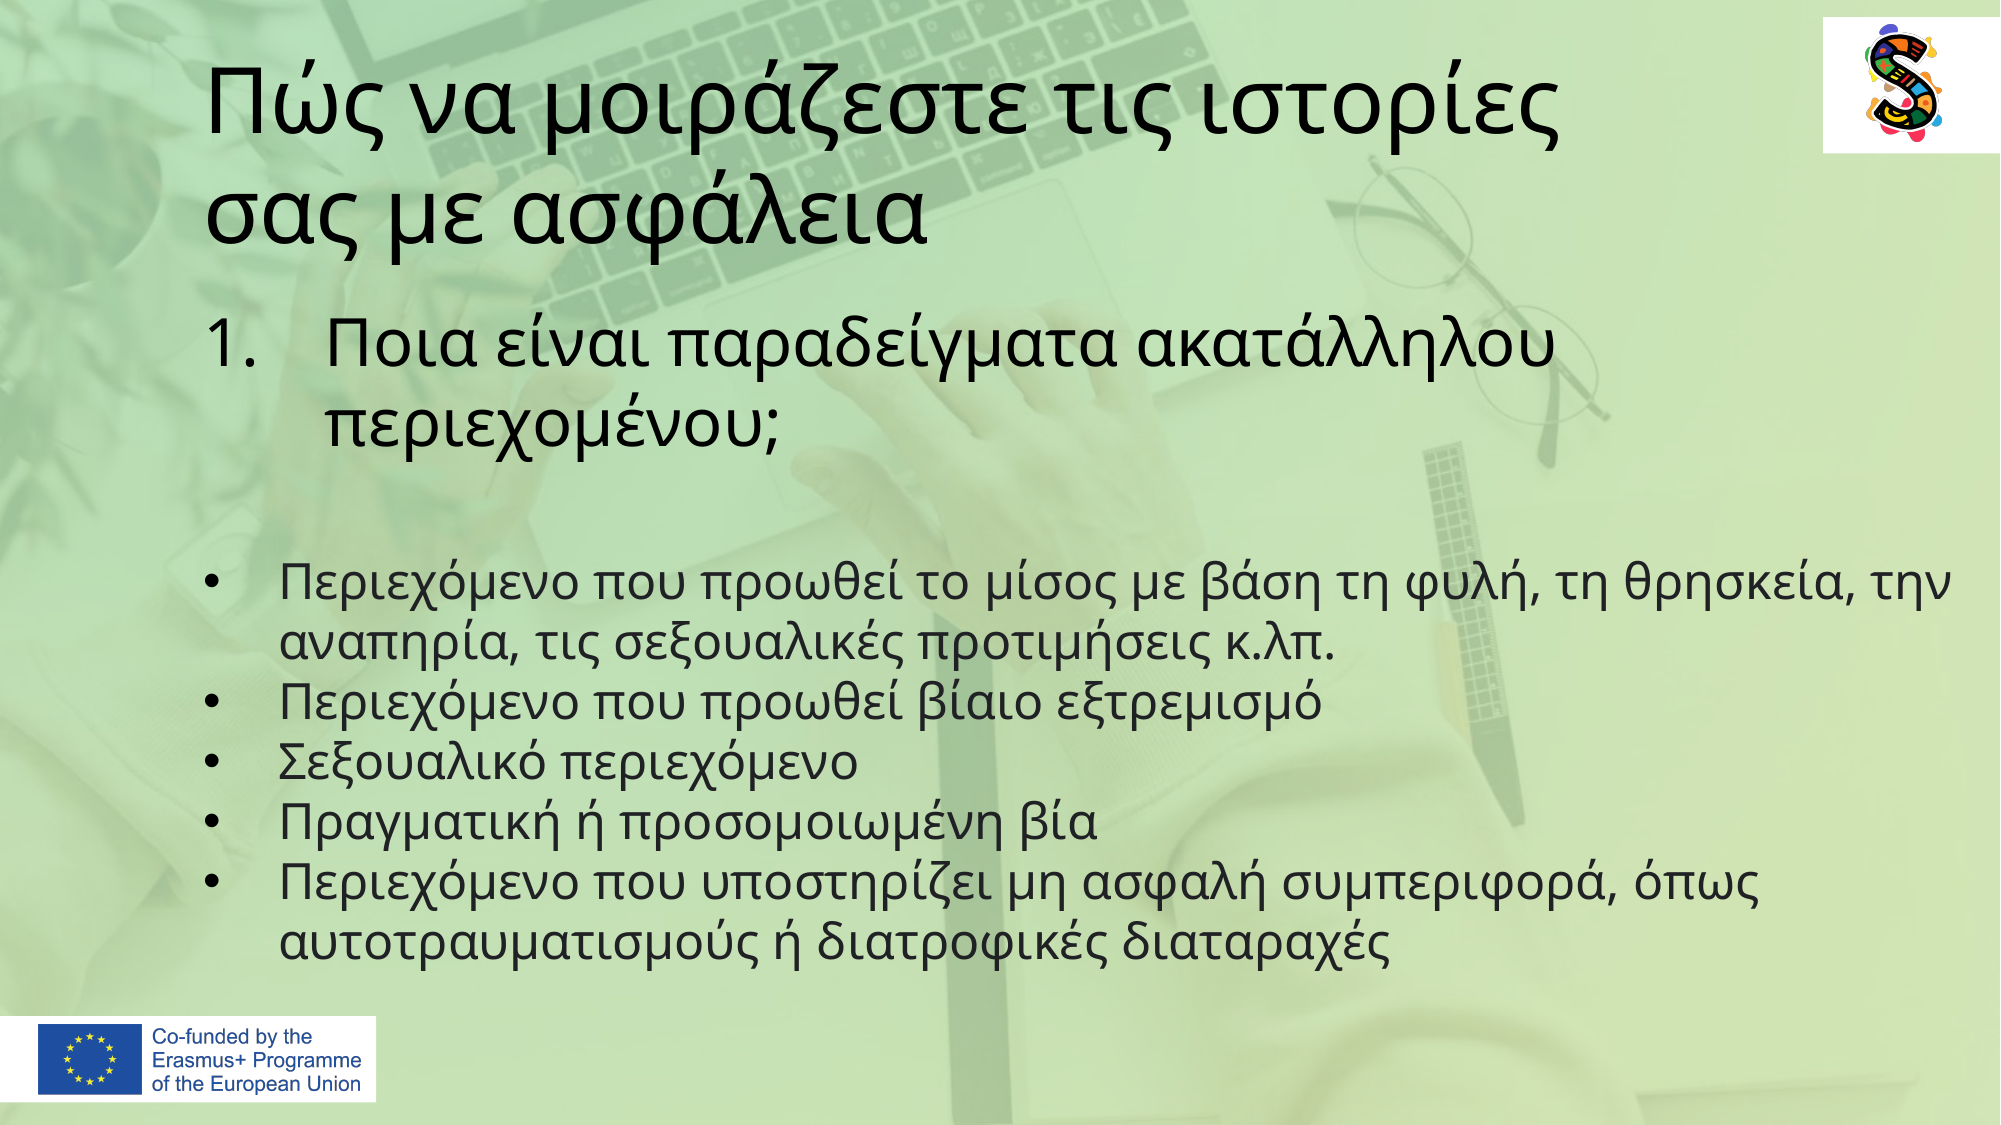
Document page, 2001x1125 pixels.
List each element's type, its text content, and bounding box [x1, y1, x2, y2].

picture [38, 1023, 361, 1095]
picture [1865, 24, 1942, 142]
text_box Ποια είναι παραδείγματα ακατάλληλου περιεχομένου; Περιεχόμενο που προωθεί το μίσος με βάση τη φυλή, τη θρησκεία, την αναπηρία, τις σεξουαλικές προτιμήσεις κ.λπ. Περιεχόμενο που προωθεί βίαιο εξτρεμισμό Σεξουαλικό περιεχόμενο Πραγματική ή προσομοιωμένη βία Περιεχόμενο που υποστηρίζει μη ασφαλή συμπεριφορά, όπως αυτοτραυματισμούς ή διατροφικές διαταραχές [188, 292, 1976, 978]
text_box [0, 1016, 377, 1103]
text_box [1823, 17, 2000, 154]
text_box Πώς να μοιράζεστε τις ιστορίες σας με ασφάλεια [188, 34, 1586, 270]
